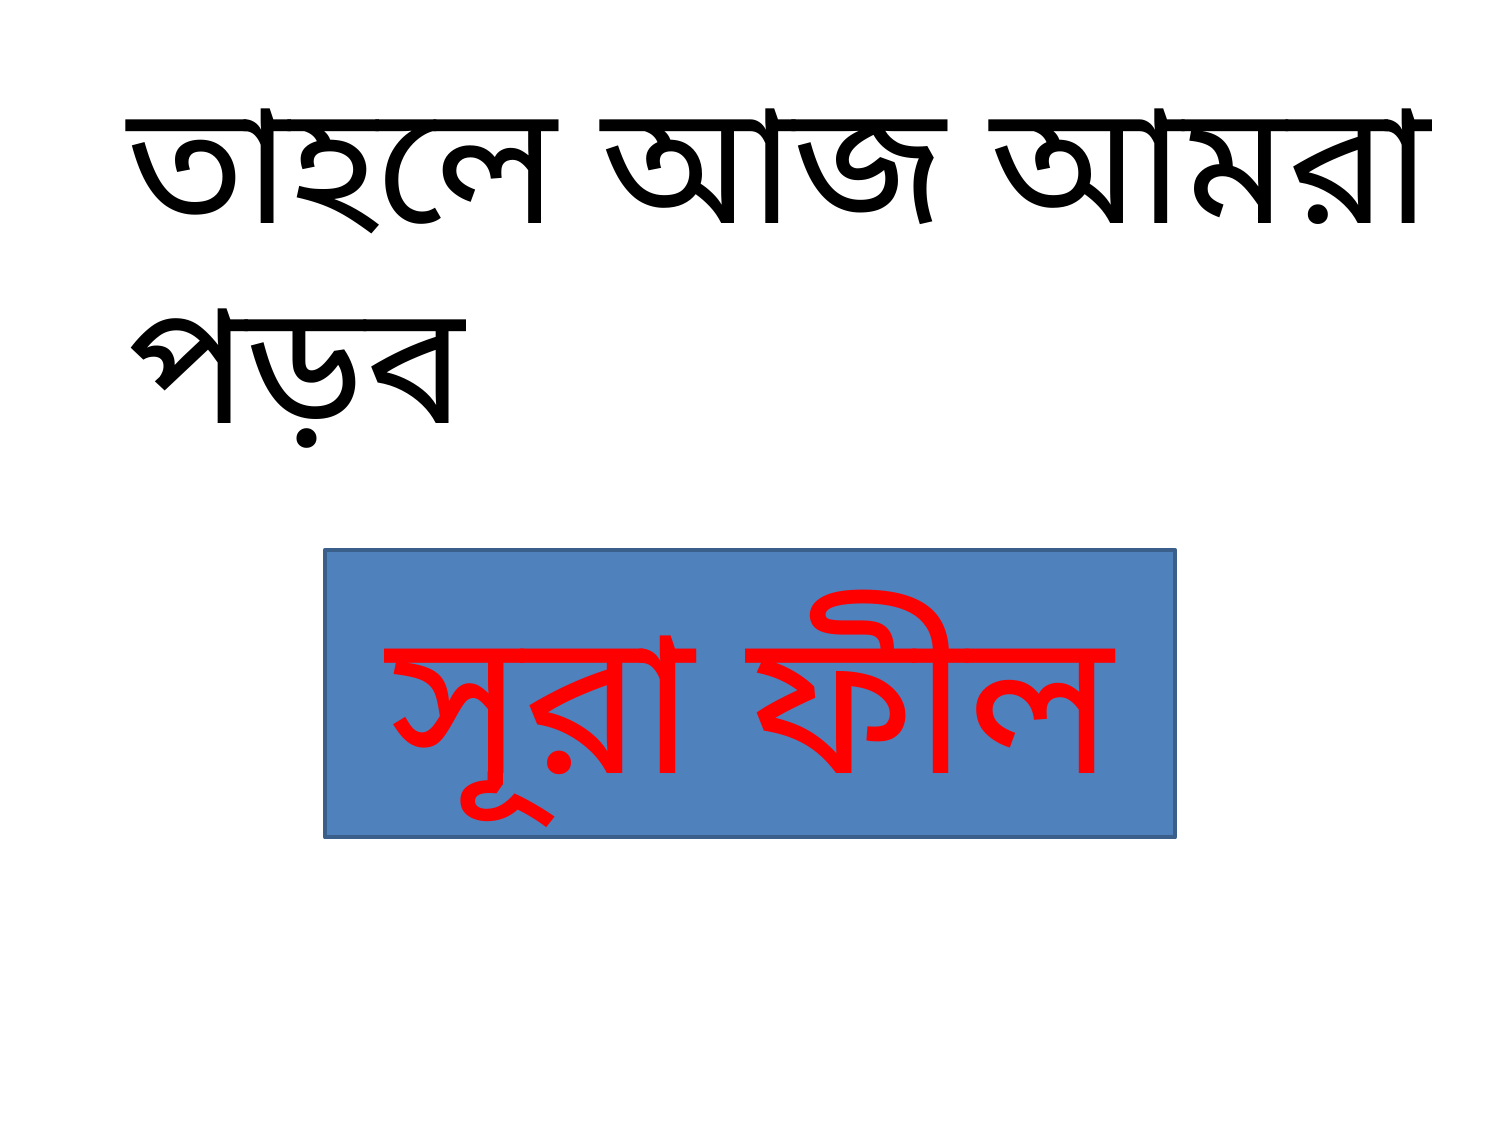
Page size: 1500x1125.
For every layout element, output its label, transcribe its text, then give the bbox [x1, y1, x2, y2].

text_box সূরা ফীল [323, 548, 1177, 839]
text_box তাহলে আজ আমরা পড়ব [112, 49, 1450, 465]
